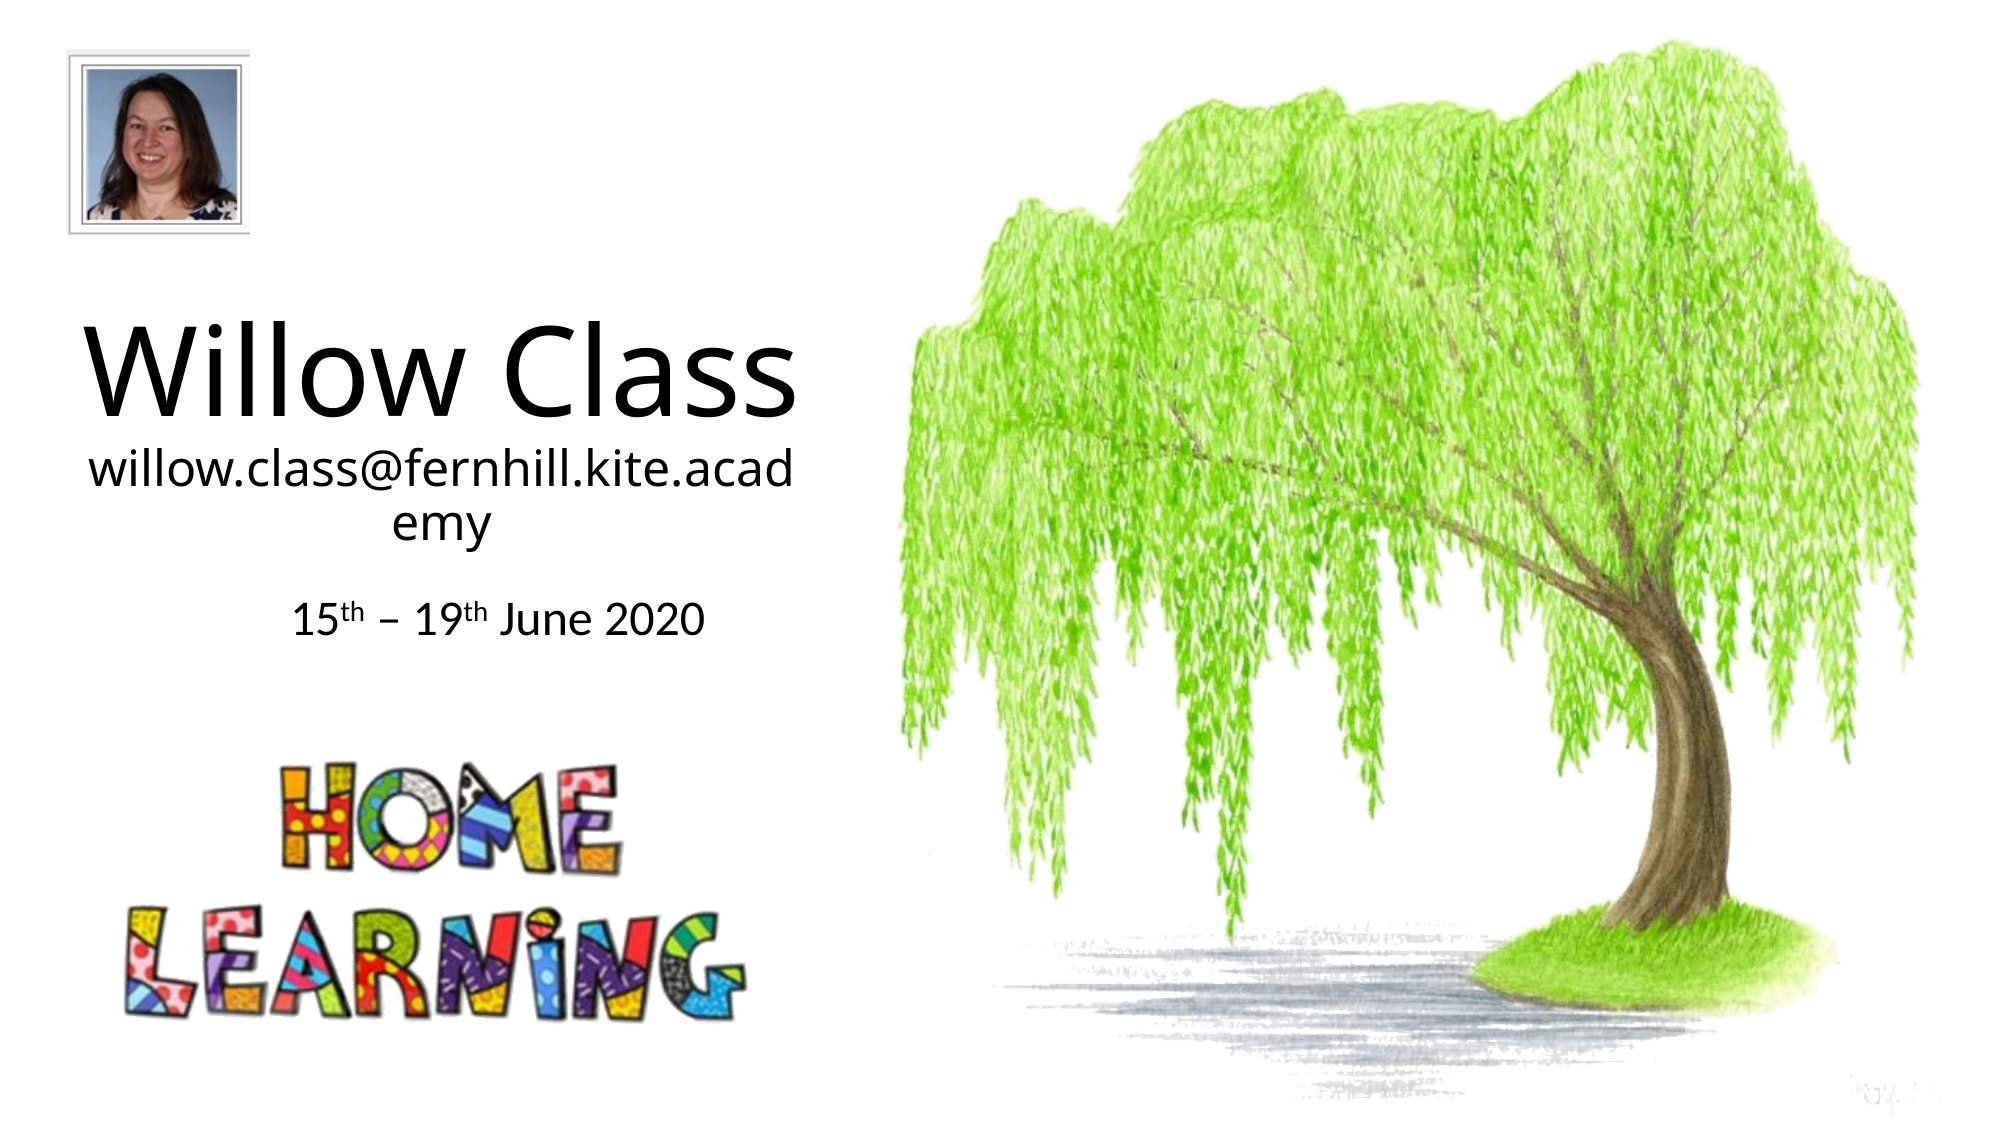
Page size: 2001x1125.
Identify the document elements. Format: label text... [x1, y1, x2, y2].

picture [66, 49, 250, 236]
picture [64, 687, 800, 1125]
subtitle 15th – 19th June 2020 [206, 585, 800, 687]
picture [816, 0, 2000, 1122]
title Willow Class willow.class@fernhill.kite.academy [66, 287, 816, 559]
